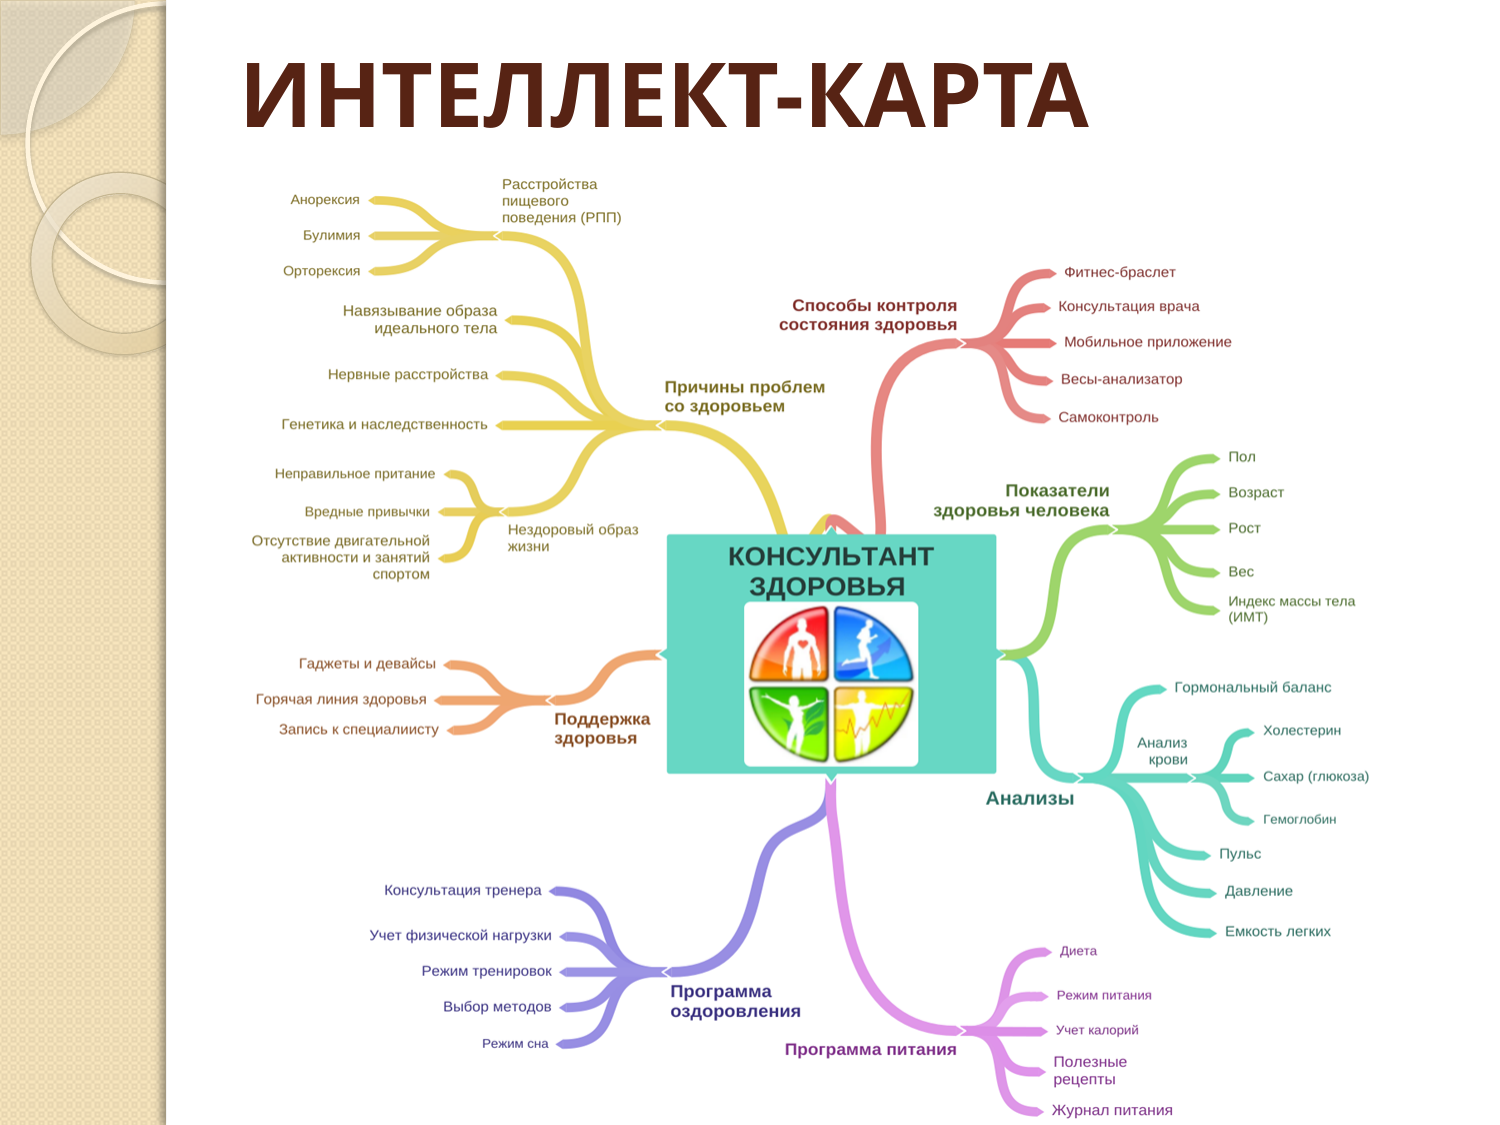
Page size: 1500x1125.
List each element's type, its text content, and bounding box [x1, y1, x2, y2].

picture [244, 170, 1377, 1125]
title ИНТЕЛЛЕКТ-КАРТА [225, 12, 1500, 171]
